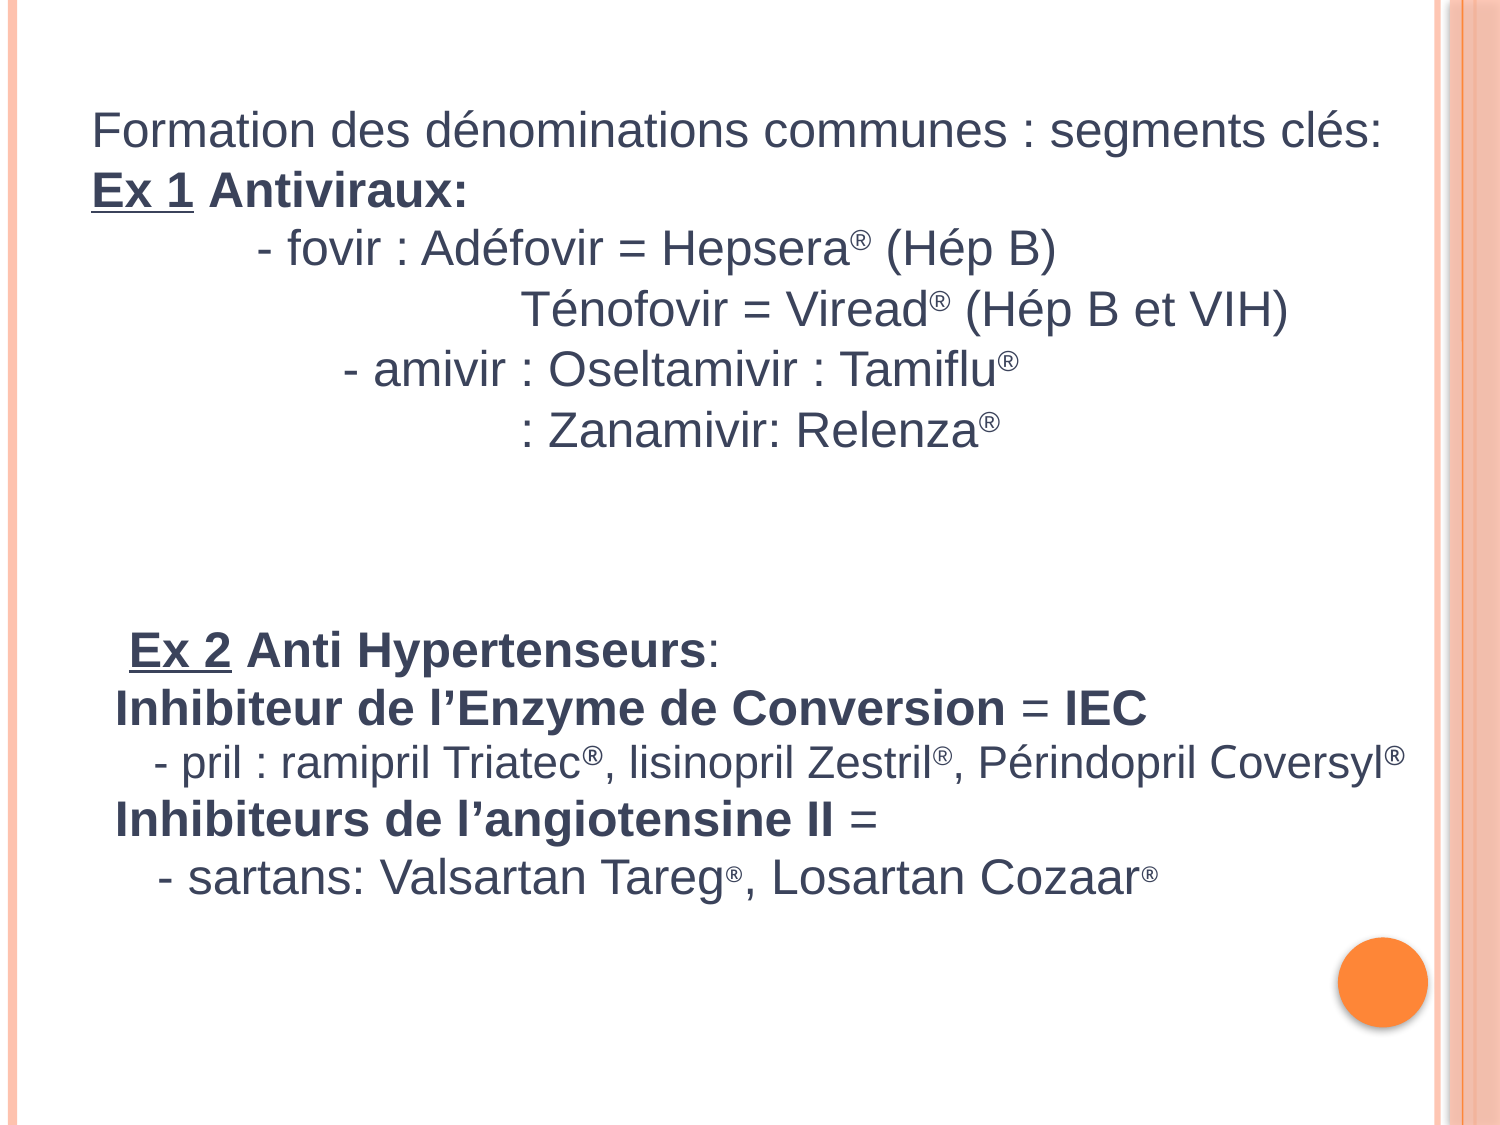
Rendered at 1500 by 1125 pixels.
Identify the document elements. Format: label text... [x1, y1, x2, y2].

list Formation des dénominations communes : segments clés: Ex 1 Antiviraux: - fovir : Adéfovir = Hepsera® (Hép B) Ténofovir = Viread® (Hép B et VIH) - amivir : Oseltamivir : Tamiflu® : Zanamivir: Relenza® [76, 101, 1424, 472]
text_box Ex 2 Anti Hypertenseurs: Inhibiteur de l’Enzyme de Conversion = IEC - pril : ramipril Triatec®, lisinopril Zestril®, Périndopril Coversyl® Inhibiteurs de l’angiotensine II = - sartans: Valsartan Tareg®, Losartan Cozaar® [100, 621, 1459, 912]
